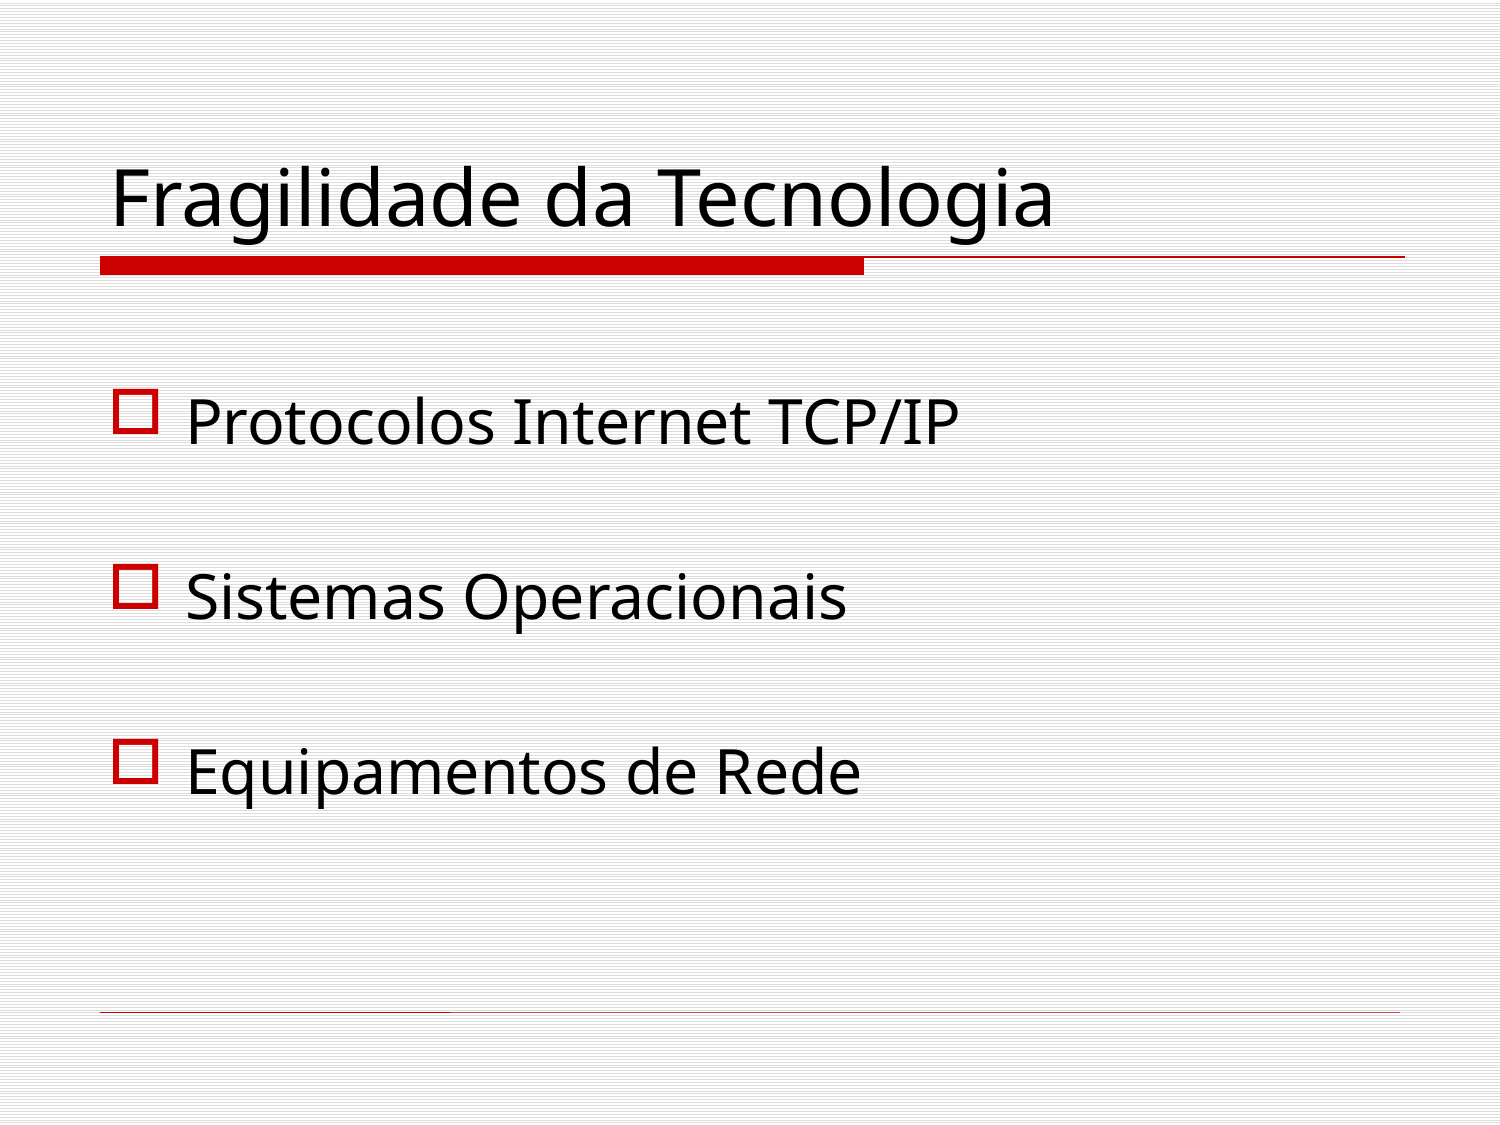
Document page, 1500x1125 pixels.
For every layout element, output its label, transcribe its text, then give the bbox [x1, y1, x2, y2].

list Protocolos Internet TCP/IP Sistemas Operacionais Equipamentos de Rede [92, 287, 1406, 988]
title Fragilidade da Tecnologia [94, 50, 1407, 250]
